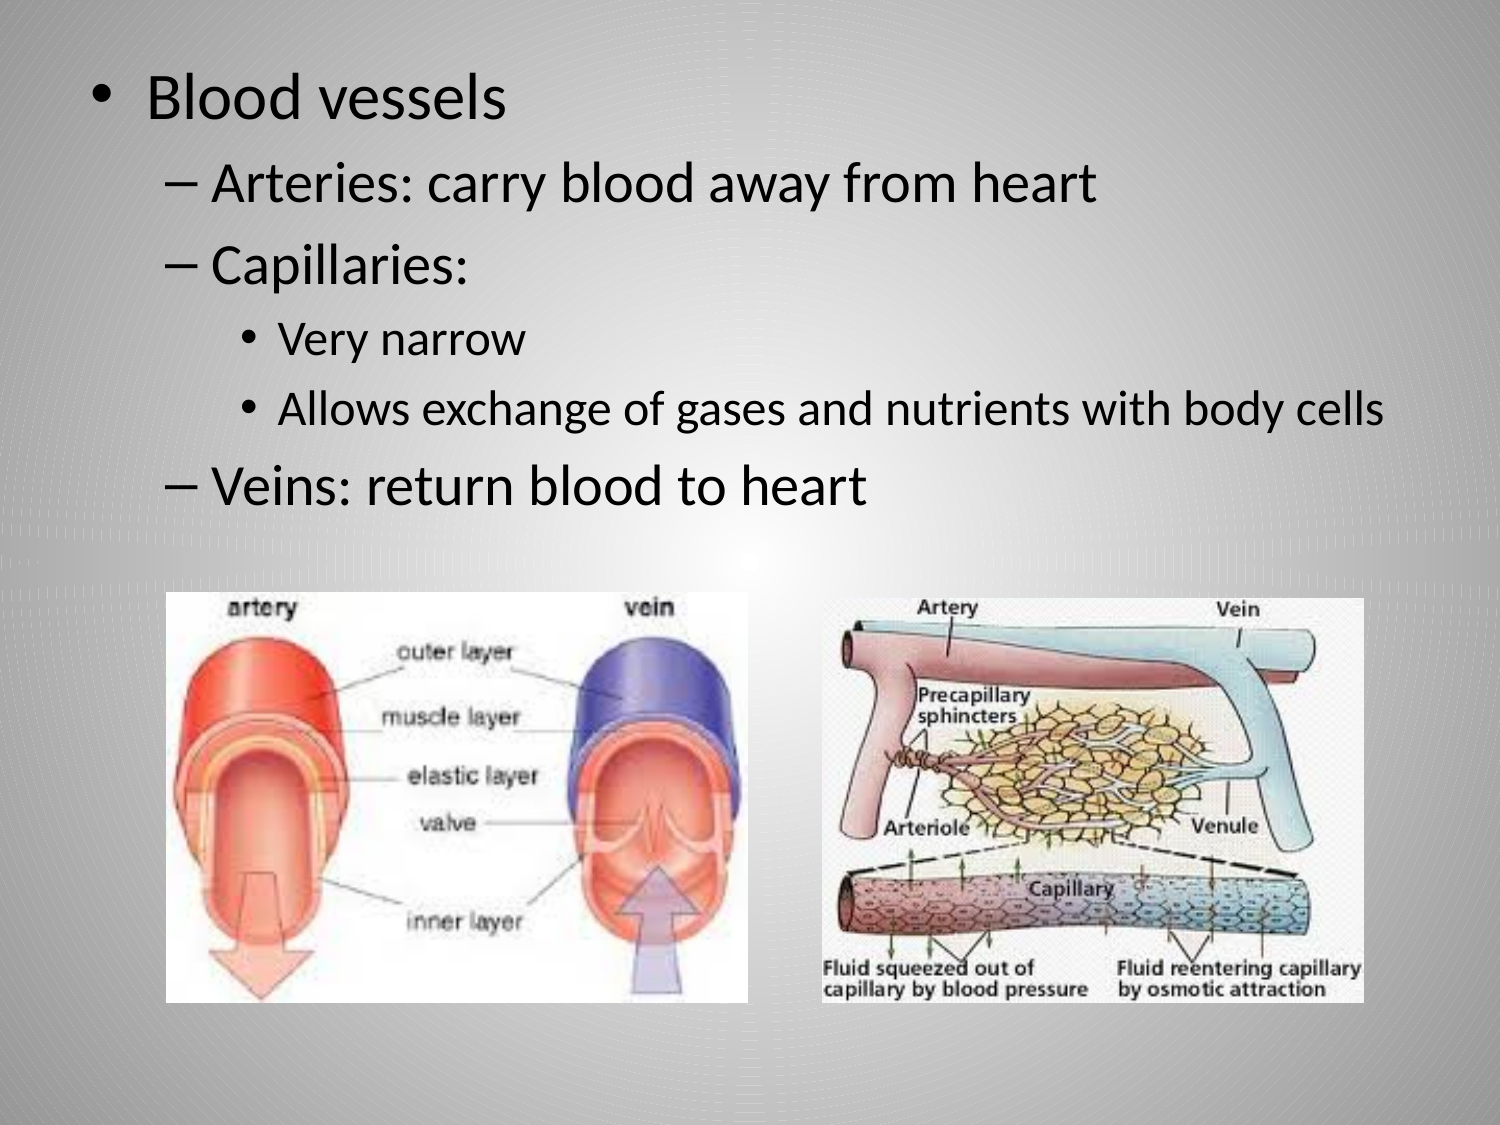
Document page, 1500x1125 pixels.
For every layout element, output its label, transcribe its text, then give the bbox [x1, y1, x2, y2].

picture [821, 597, 1365, 1003]
picture [166, 592, 748, 1003]
list Blood vessels Arteries: carry blood away from heart Capillaries: Very narrow Allows exchange of gases and nutrients with body cells Veins: return blood to heart [75, 45, 1425, 1067]
